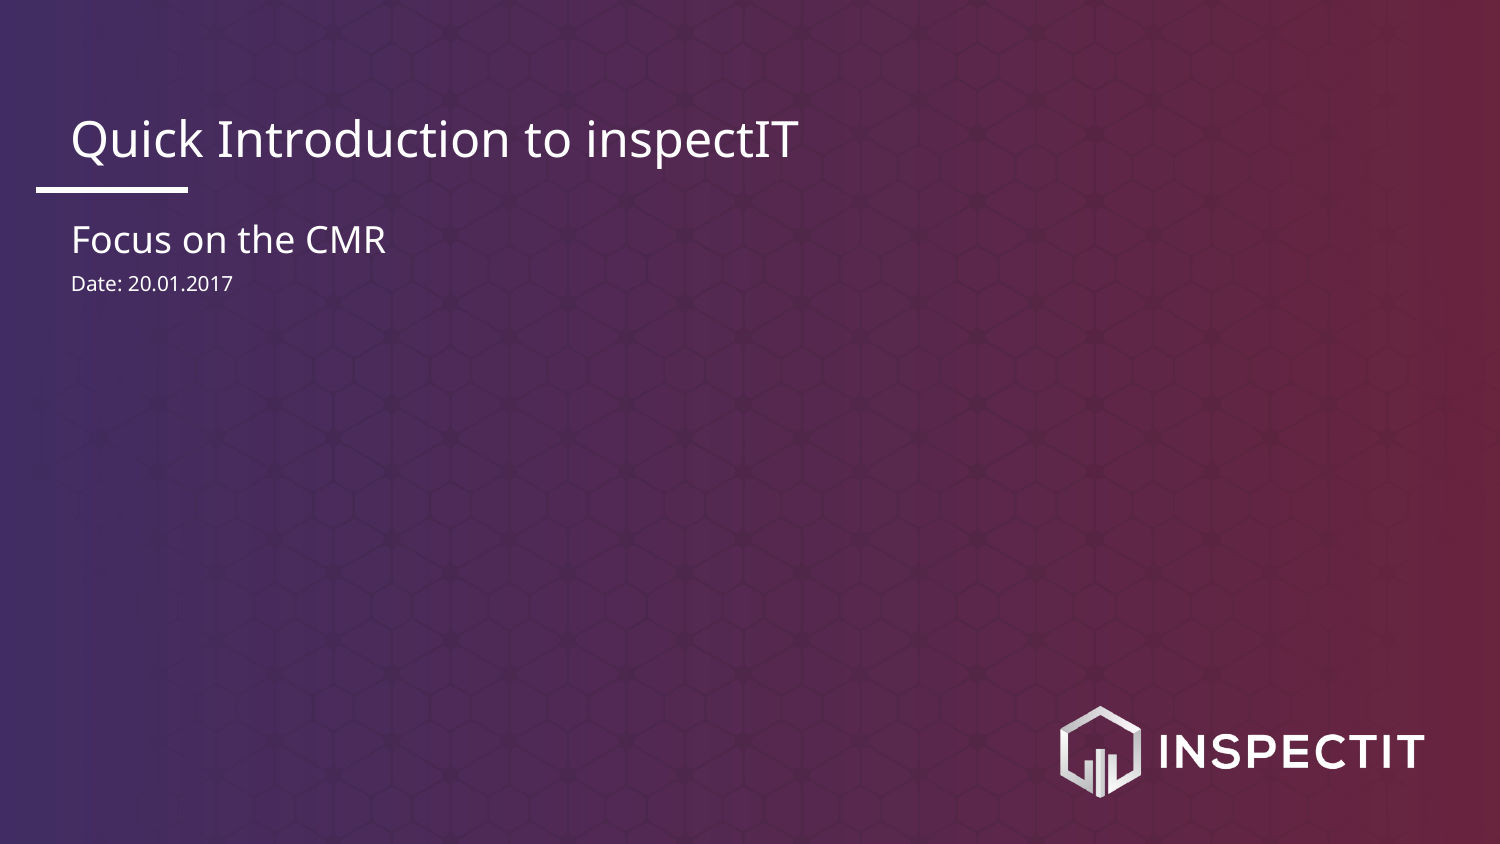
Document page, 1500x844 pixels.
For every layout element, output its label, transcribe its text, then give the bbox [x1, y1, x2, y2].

title Quick Introduction to inspectIT [70, 56, 1081, 168]
picture [0, 0, 1500, 844]
subtitle Focus on the CMR Date: 20.01.2017 [70, 215, 1105, 316]
